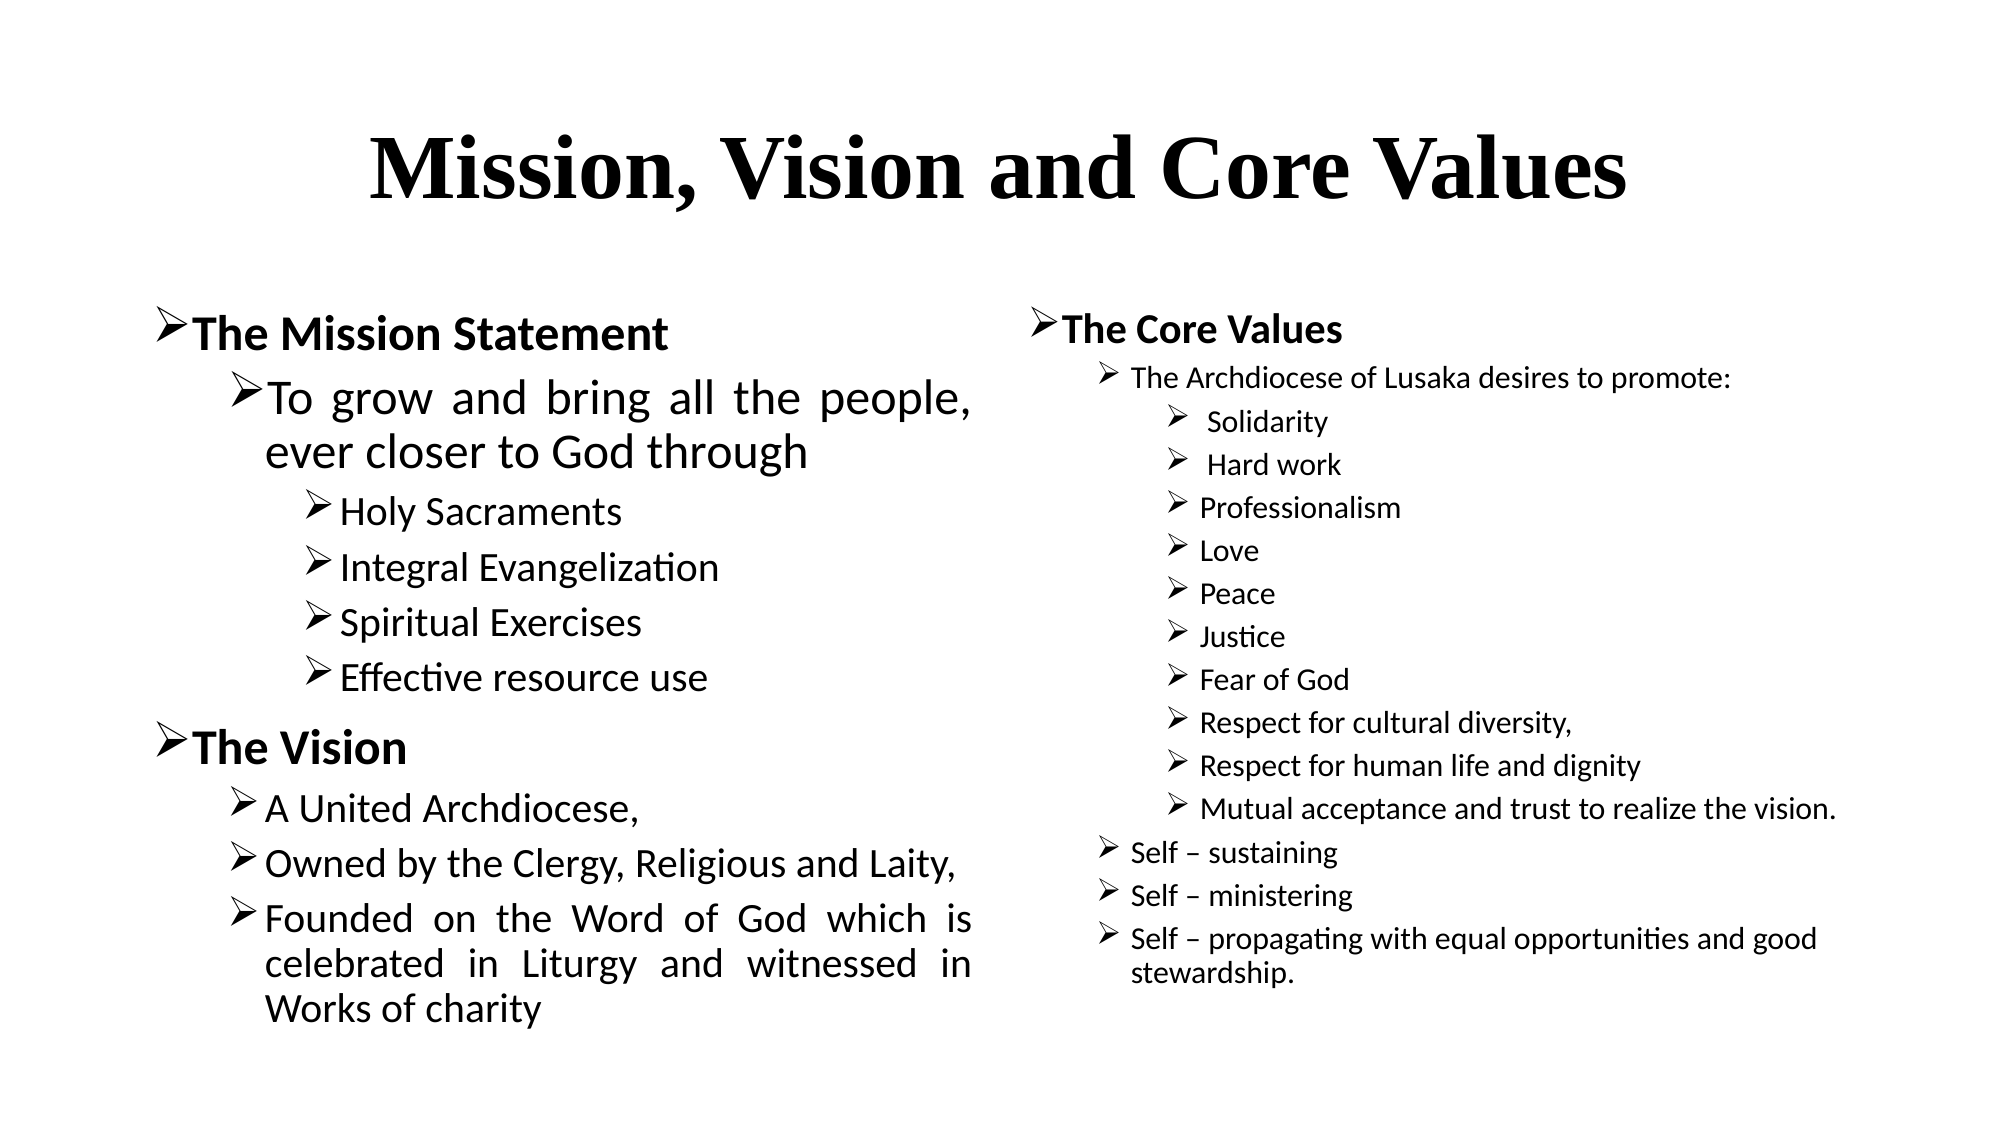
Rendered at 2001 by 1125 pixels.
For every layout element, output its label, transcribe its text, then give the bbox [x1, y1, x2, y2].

list The Core Values The Archdiocese of Lusaka desires to promote: Solidarity Hard work Professionalism Love Peace Justice Fear of God Respect for cultural diversity, Respect for human life and dignity Mutual acceptance and trust to realize the vision. Self – sustaining Self – ministering Self – propagating with equal opportunities and good stewardship. [1012, 299, 1863, 1014]
list The Mission Statement To grow and bring all the people, ever closer to God through Holy Sacraments Integral Evangelization Spiritual Exercises Effective resource use The Vision A United Archdiocese, Owned by the Clergy, Religious and Laity, Founded on the Word of God which is celebrated in Liturgy and witnessed in Works of charity [137, 299, 988, 1014]
title Mission, Vision and Core Values [137, 59, 1863, 278]
